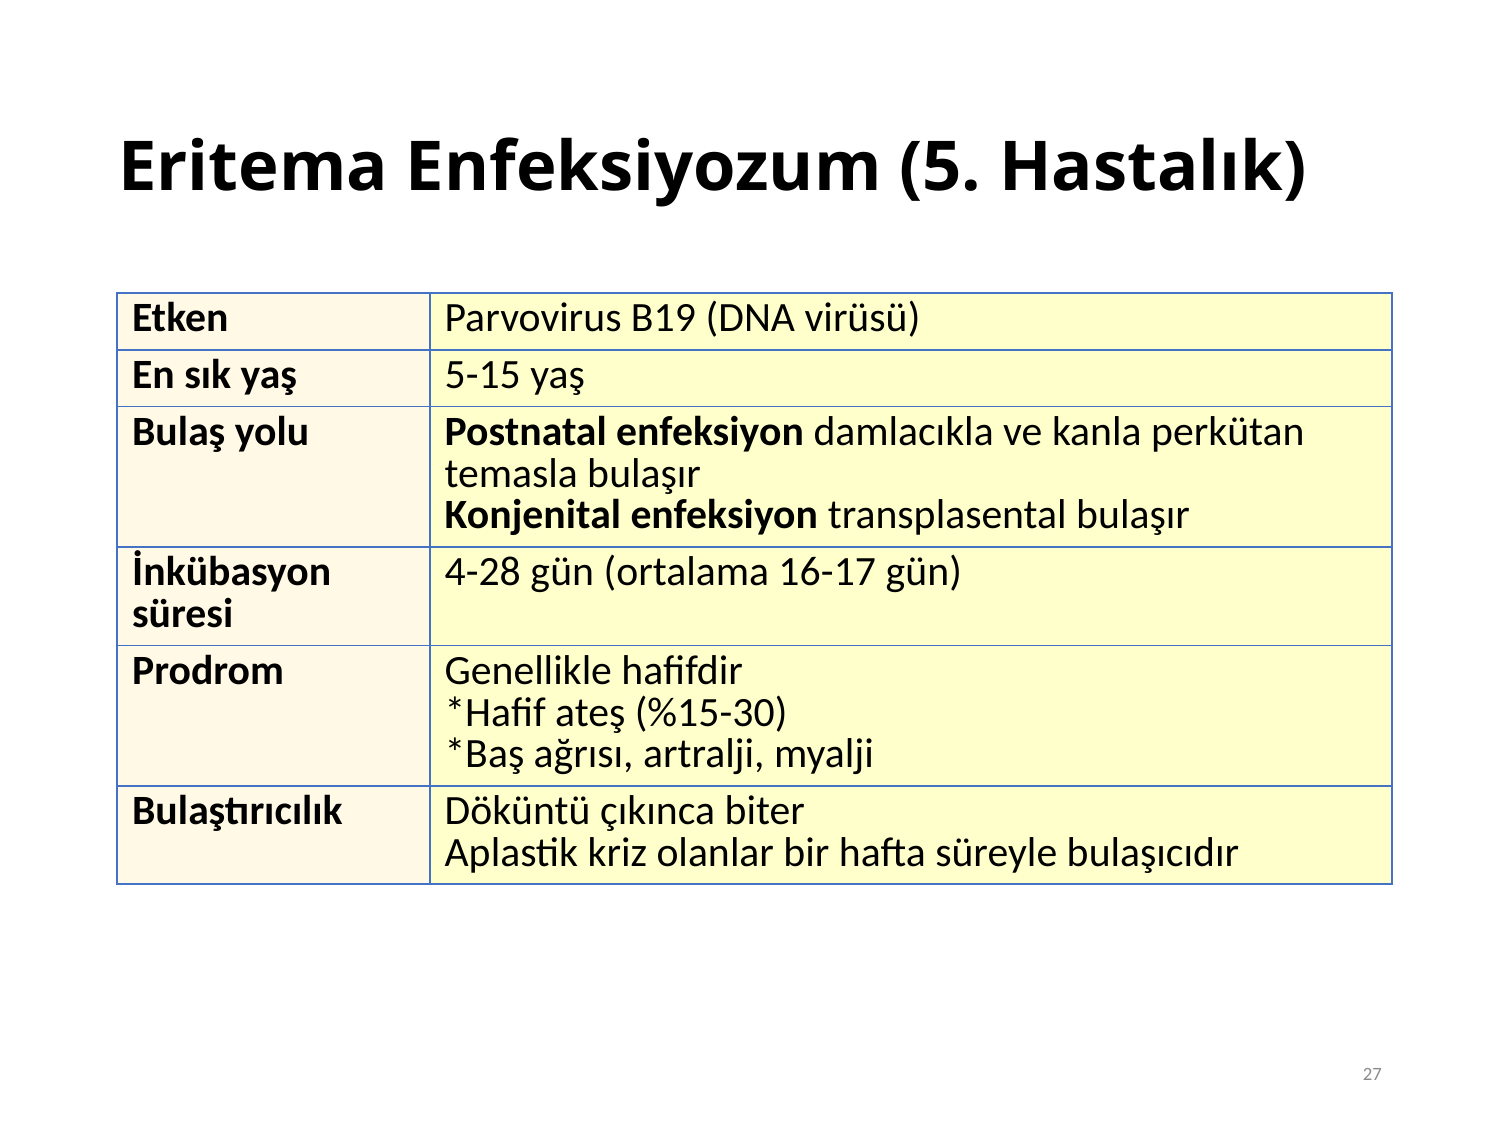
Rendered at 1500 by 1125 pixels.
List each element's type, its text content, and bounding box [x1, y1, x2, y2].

title Eritema Enfeksiyozum (5. Hastalık) [103, 59, 1397, 278]
table_cell 5-15 yaş [431, 351, 1391, 406]
table_cell Genellikle hafifdir *Hafif ateş (%15-30) *Baş ağrısı, artralji, myalji [431, 646, 1391, 785]
table_cell En sık yaş [118, 351, 429, 406]
table_cell Bulaştırıcılık [118, 787, 429, 883]
table_cell Döküntü çıkınca biter Aplastik kriz olanlar bir hafta süreyle bulaşıcıdır [431, 787, 1391, 883]
slide_number 27 [1059, 1042, 1397, 1103]
table_cell Prodrom [118, 646, 429, 785]
table_header Etken [118, 294, 429, 349]
table_header Parvovirus B19 (DNA virüsü) [431, 294, 1391, 349]
table_cell Postnatal enfeksiyon damlacıkla ve kanla perkütan temasla bulaşır Konjenital enfeksiyon transplasental bulaşır [431, 407, 1391, 546]
table_cell Bulaş yolu [118, 407, 429, 546]
table_cell 4-28 gün (ortalama 16-17 gün) [431, 548, 1391, 645]
table_cell İnkübasyon süresi [118, 548, 429, 645]
